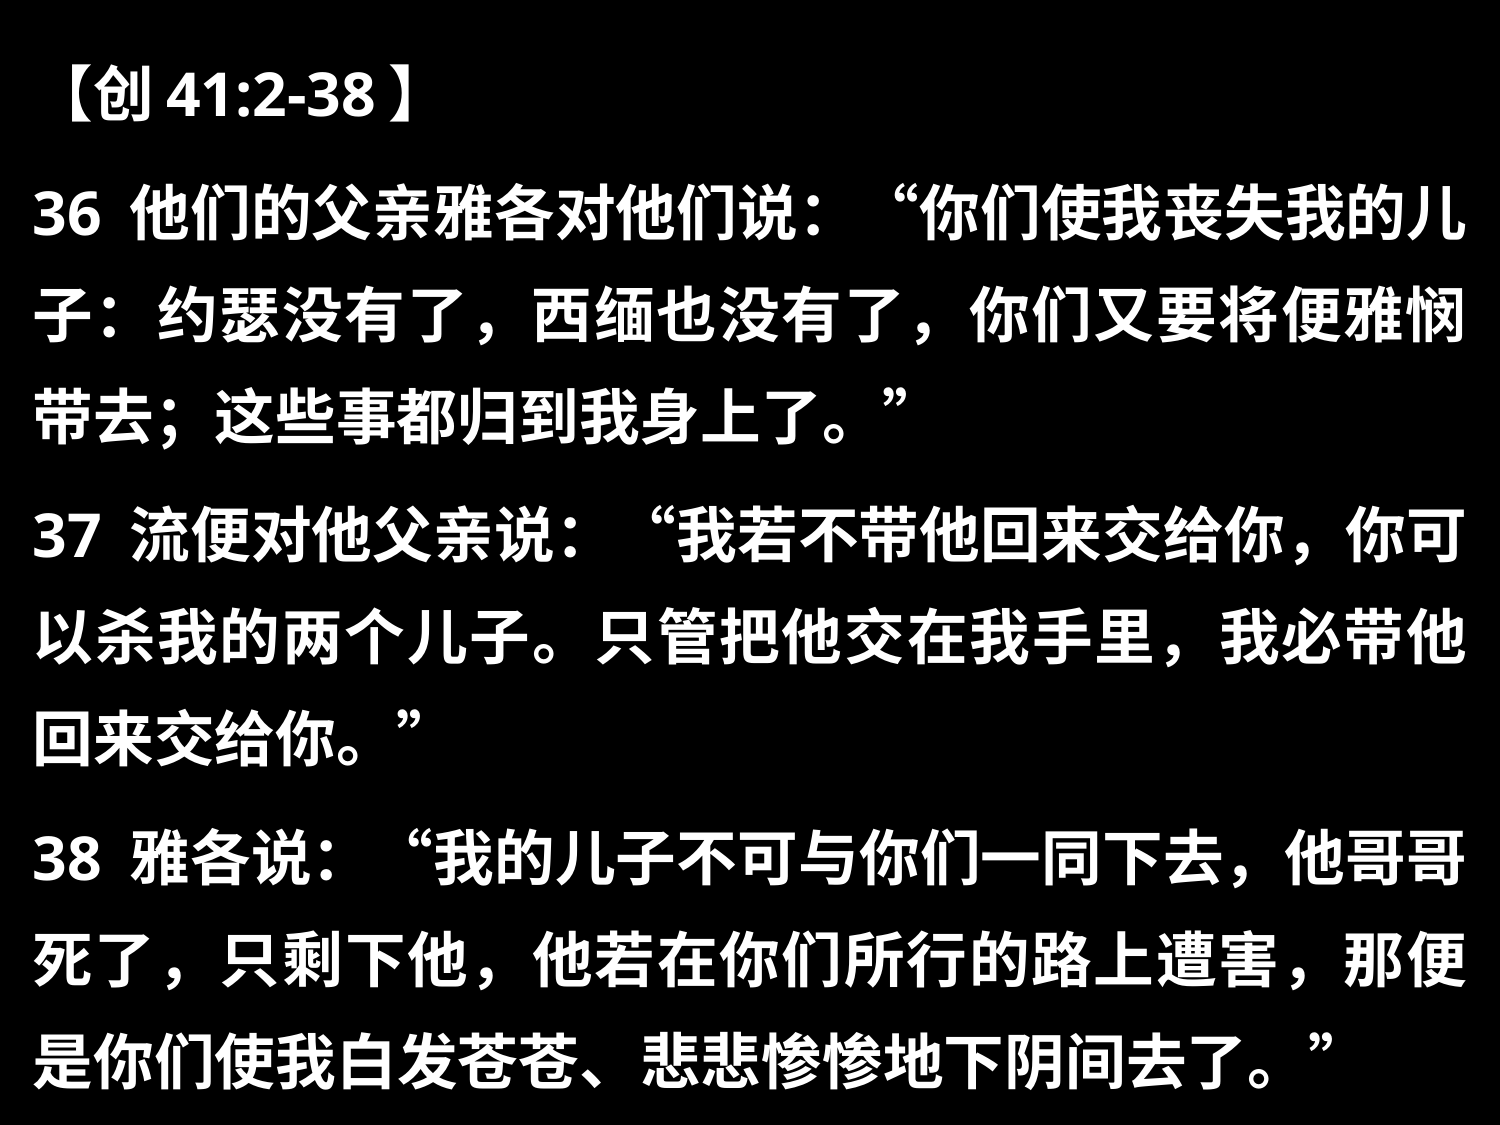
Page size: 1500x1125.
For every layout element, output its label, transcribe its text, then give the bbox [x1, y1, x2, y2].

list 【创41:2-38】 36 他们的父亲雅各对他们说：“你们使我丧失我的儿子：约瑟没有了，西缅也没有了，你们又要将便雅悯带去；这些事都归到我身上了。” 37 流便对他父亲说：“我若不带他回来交给你，你可以杀我的两个儿子。只管把他交在我手里，我必带他回来交给你。” 38 雅各说：“我的儿子不可与你们一同下去，他哥哥死了，只剩下他，他若在你们所行的路上遭害，那便是你们使我白发苍苍、悲悲惨惨地下阴间去了。” [17, 19, 1483, 1106]
